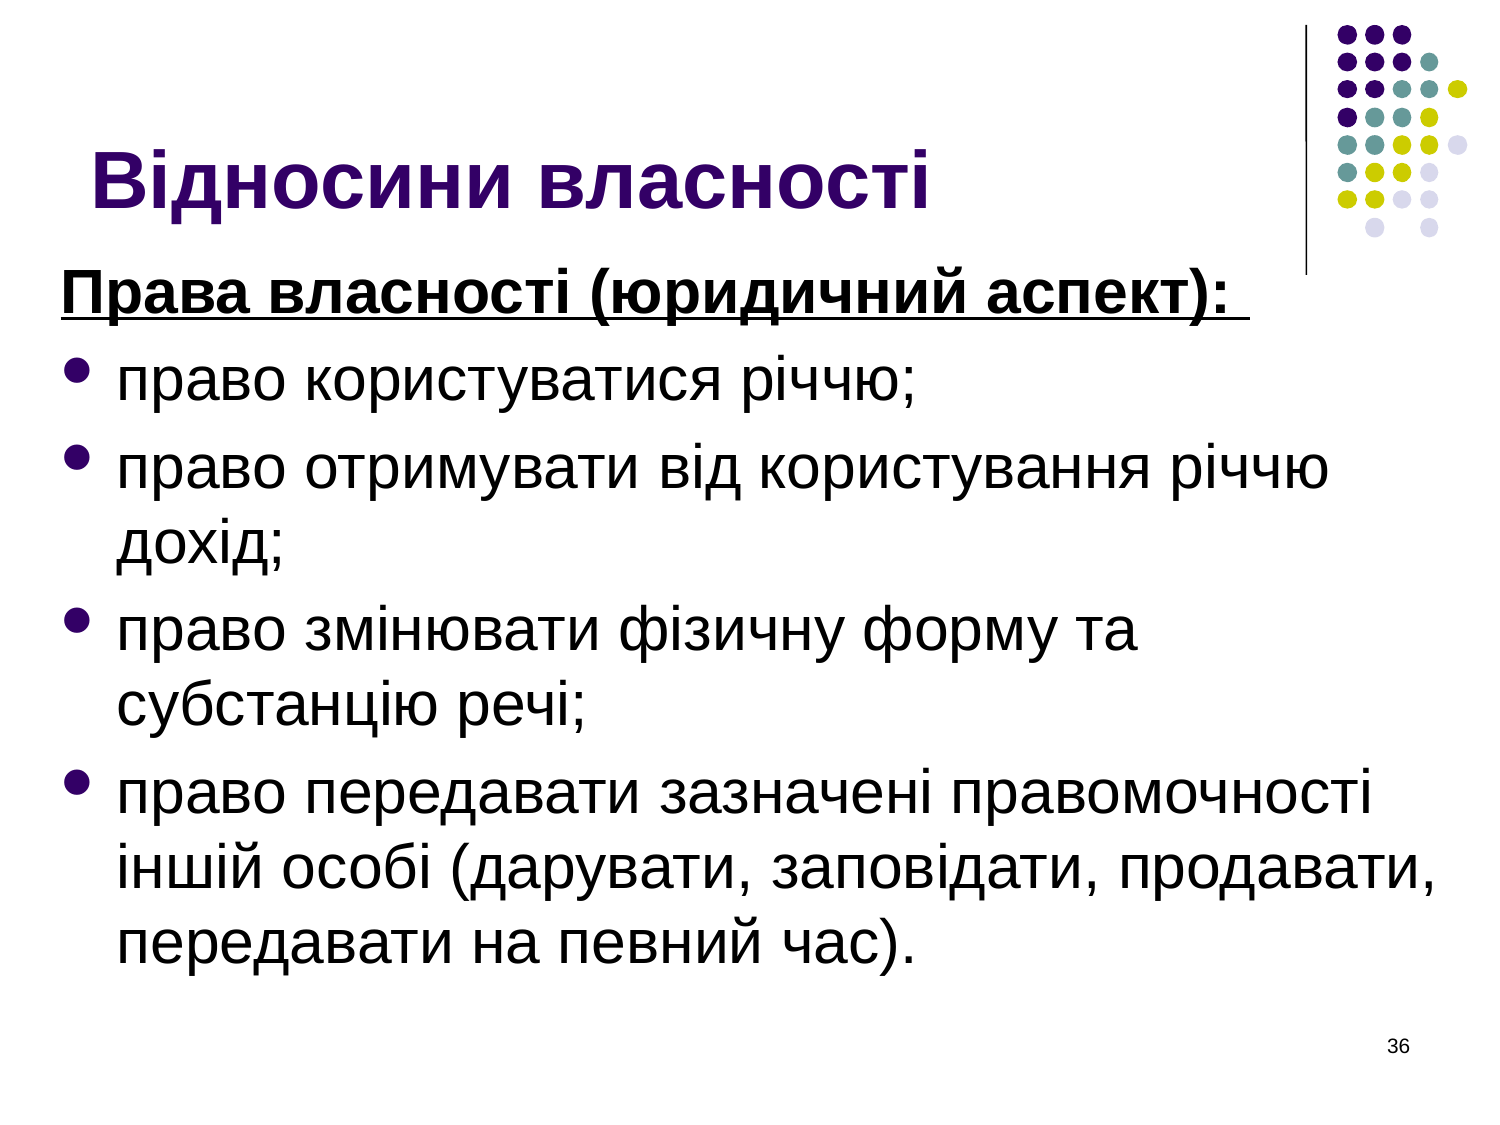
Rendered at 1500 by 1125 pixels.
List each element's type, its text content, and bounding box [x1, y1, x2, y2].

list Права власності (юридичний аспект): право користуватися річчю; право отримувати від користування річчю дохід; право змінювати фізичну форму та субстанцію речі; право передавати зазначені правомочності іншій особі (дарувати, заповідати, продавати, передавати на певний час). [45, 243, 1471, 1087]
slide_number 36 [1074, 1024, 1426, 1101]
title Відносини власності [75, 20, 1313, 233]
